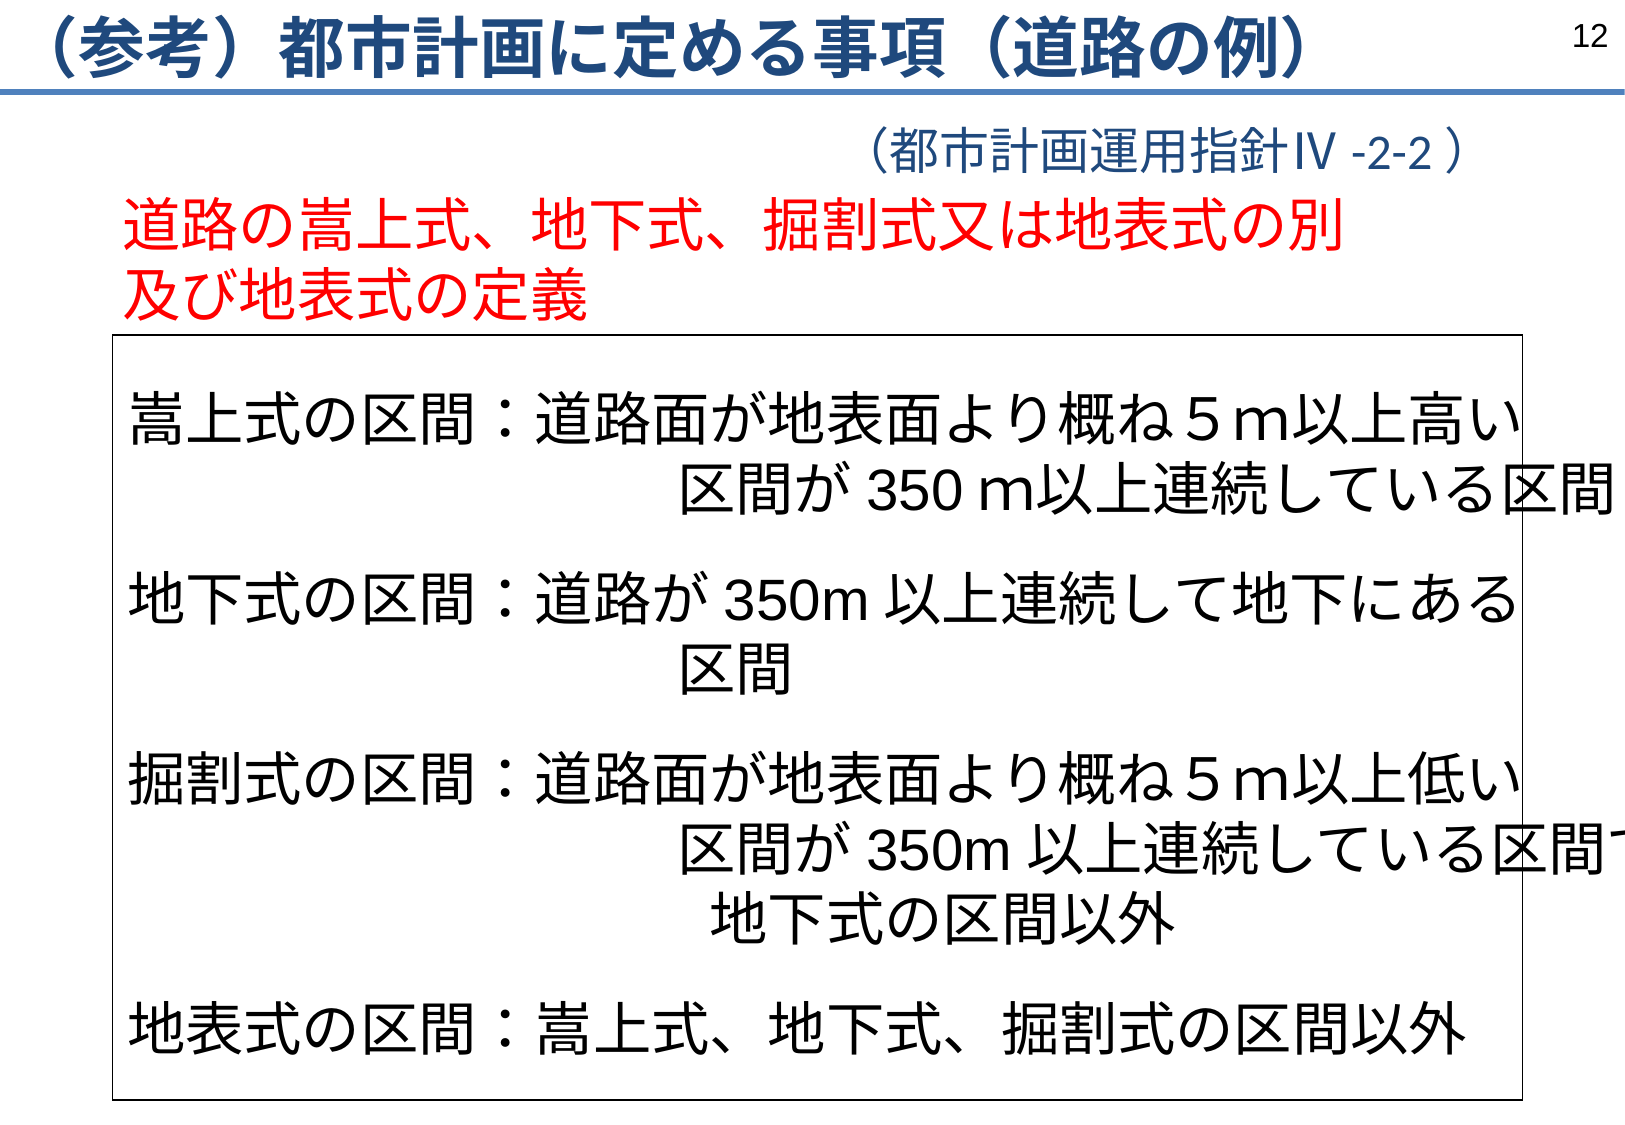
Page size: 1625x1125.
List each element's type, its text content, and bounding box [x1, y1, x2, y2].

text_box 道路の嵩上式、地下式、掘割式又は地表式の別 及び地表式の定義 [107, 180, 1625, 336]
text_box （参考）都市計画に定める事項（道路の例） [0, 0, 1480, 97]
text_box 嵩上式の区間：道路面が地表面より概ね５ｍ以上高い 区間が350ｍ以上連続している区間 地下式の区間：道路が350m以上連続して地下にある 区間 掘割式の区間：道路面が地表面より概ね５ｍ以上低い 区間が350m以上連続している区間で 地下式の区間以外 地表式の区間：嵩上式、地下式、掘割式の区間以外 [112, 336, 1523, 1100]
text_box （都市計画運用指針Ⅳ-2-2） [812, 113, 1522, 185]
